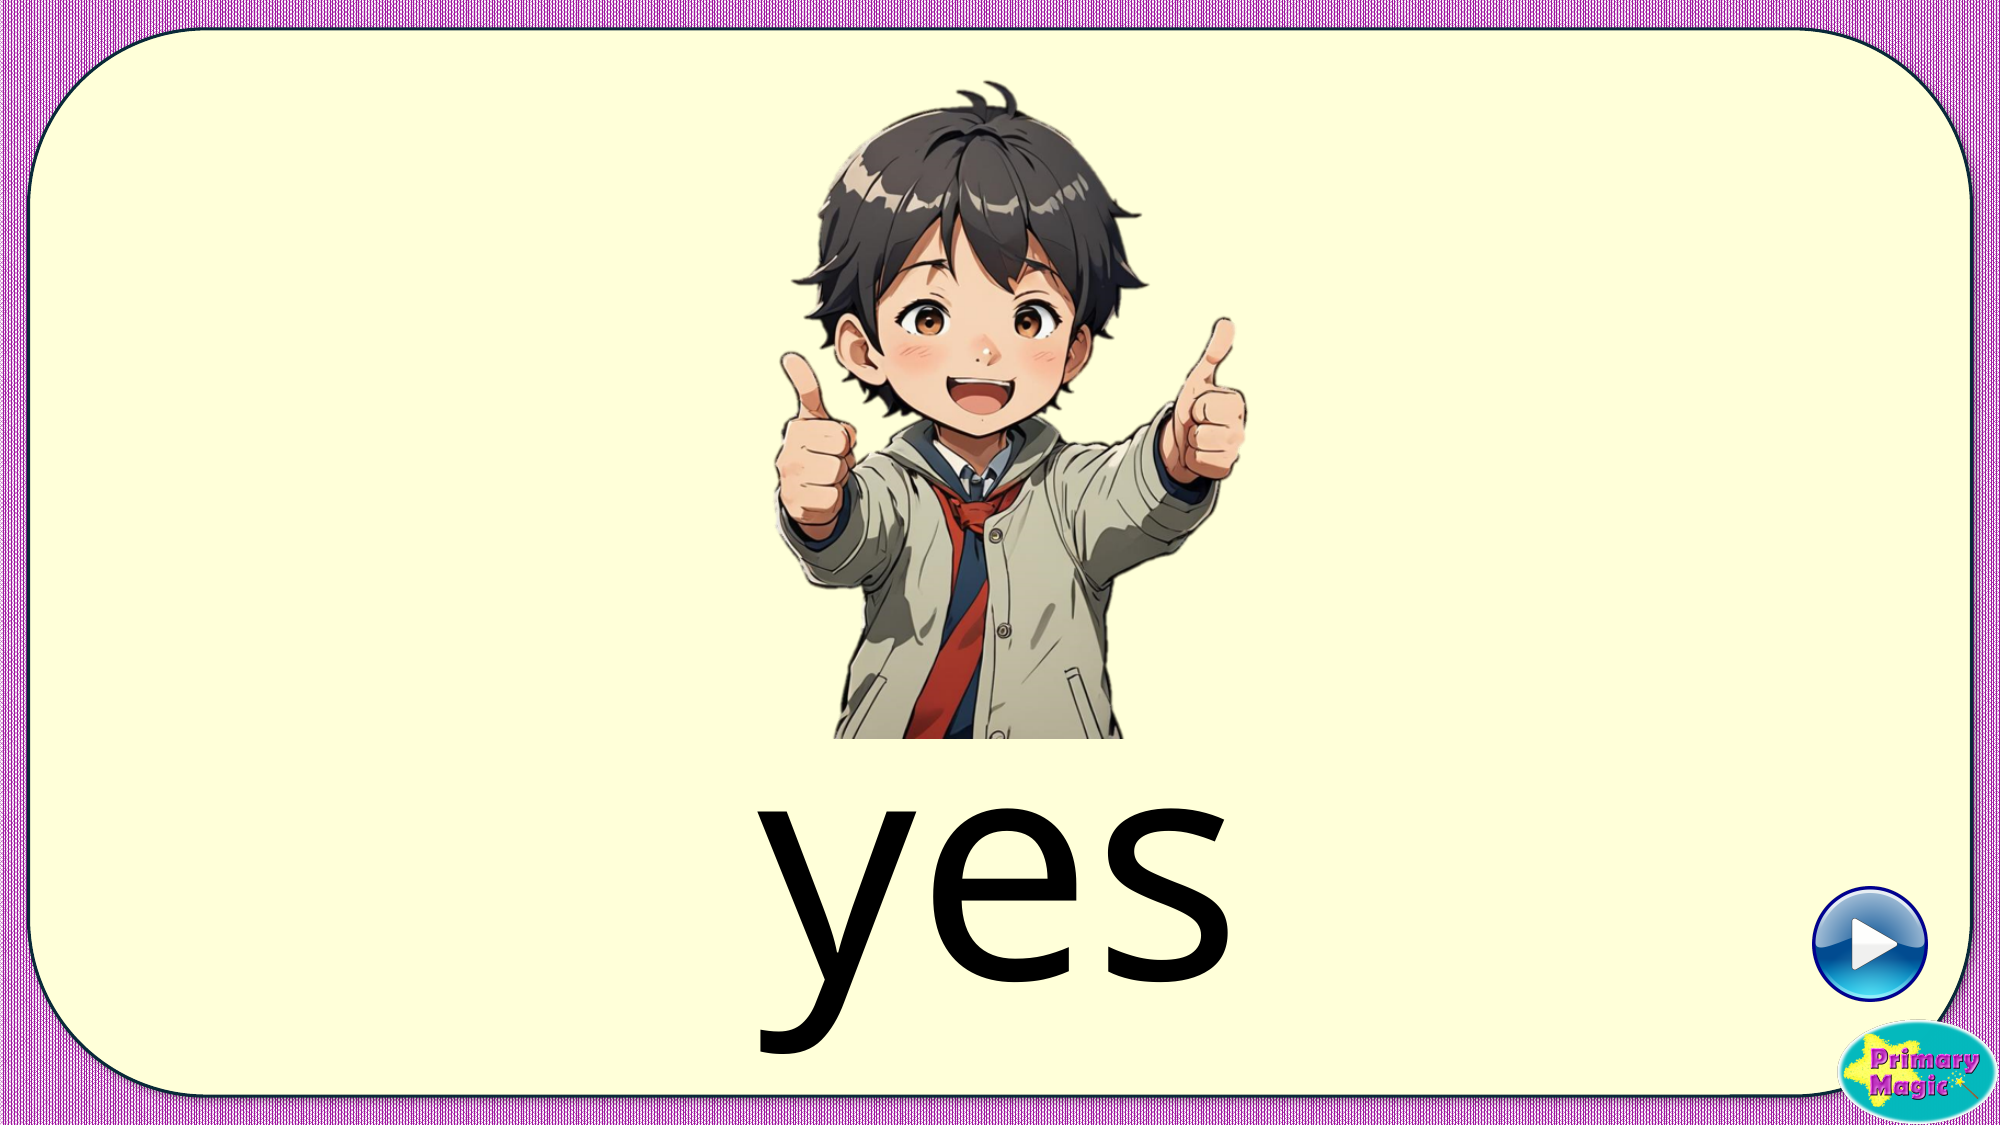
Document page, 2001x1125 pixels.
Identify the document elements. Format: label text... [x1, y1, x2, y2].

text_box [26, 27, 1974, 1098]
text_box yes [273, 672, 1727, 1055]
picture [1834, 1018, 2000, 1125]
picture [1811, 886, 1929, 1003]
picture [742, 70, 1258, 739]
